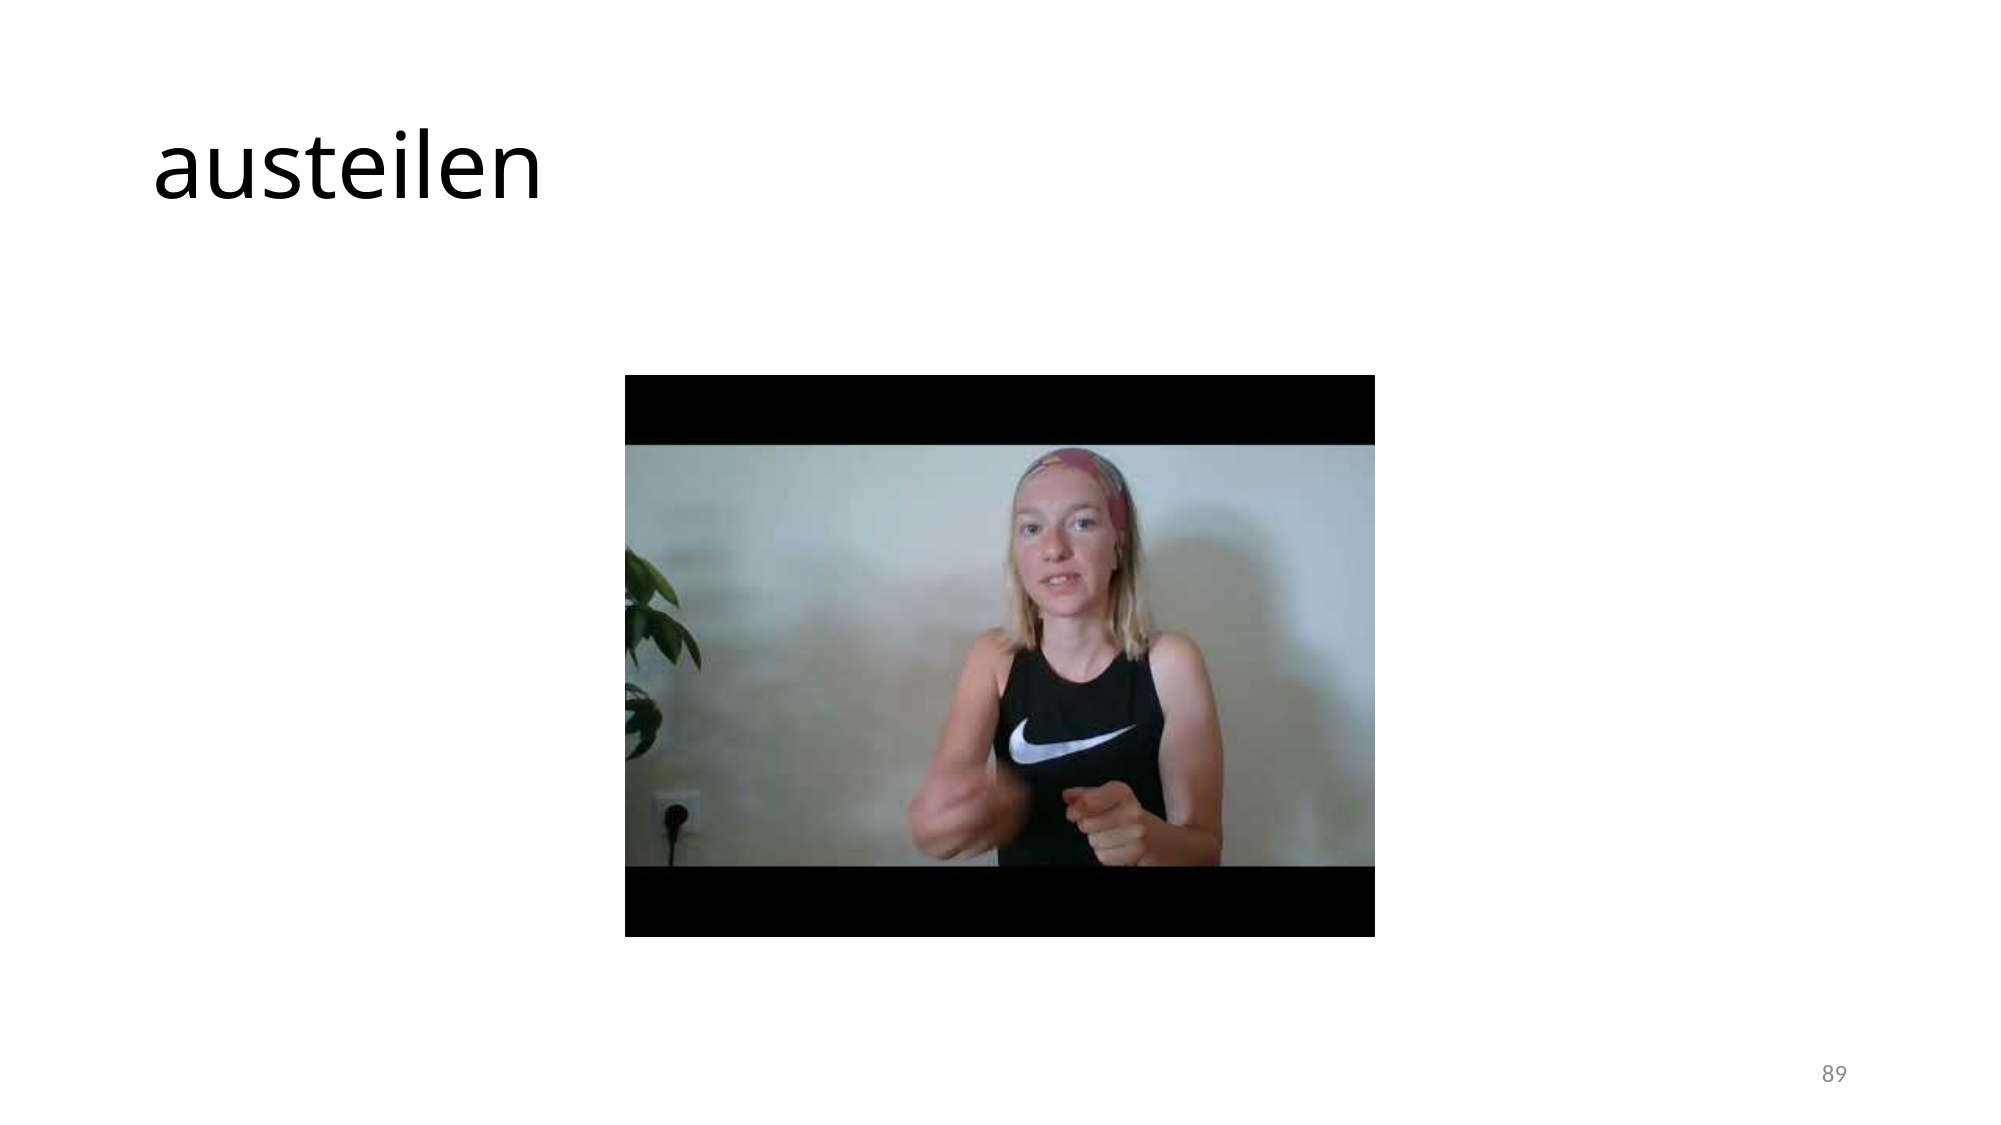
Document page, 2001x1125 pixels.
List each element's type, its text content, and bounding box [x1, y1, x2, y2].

title austeilen [137, 59, 1863, 278]
slide_number 89 [1412, 1042, 1863, 1103]
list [624, 375, 1375, 938]
